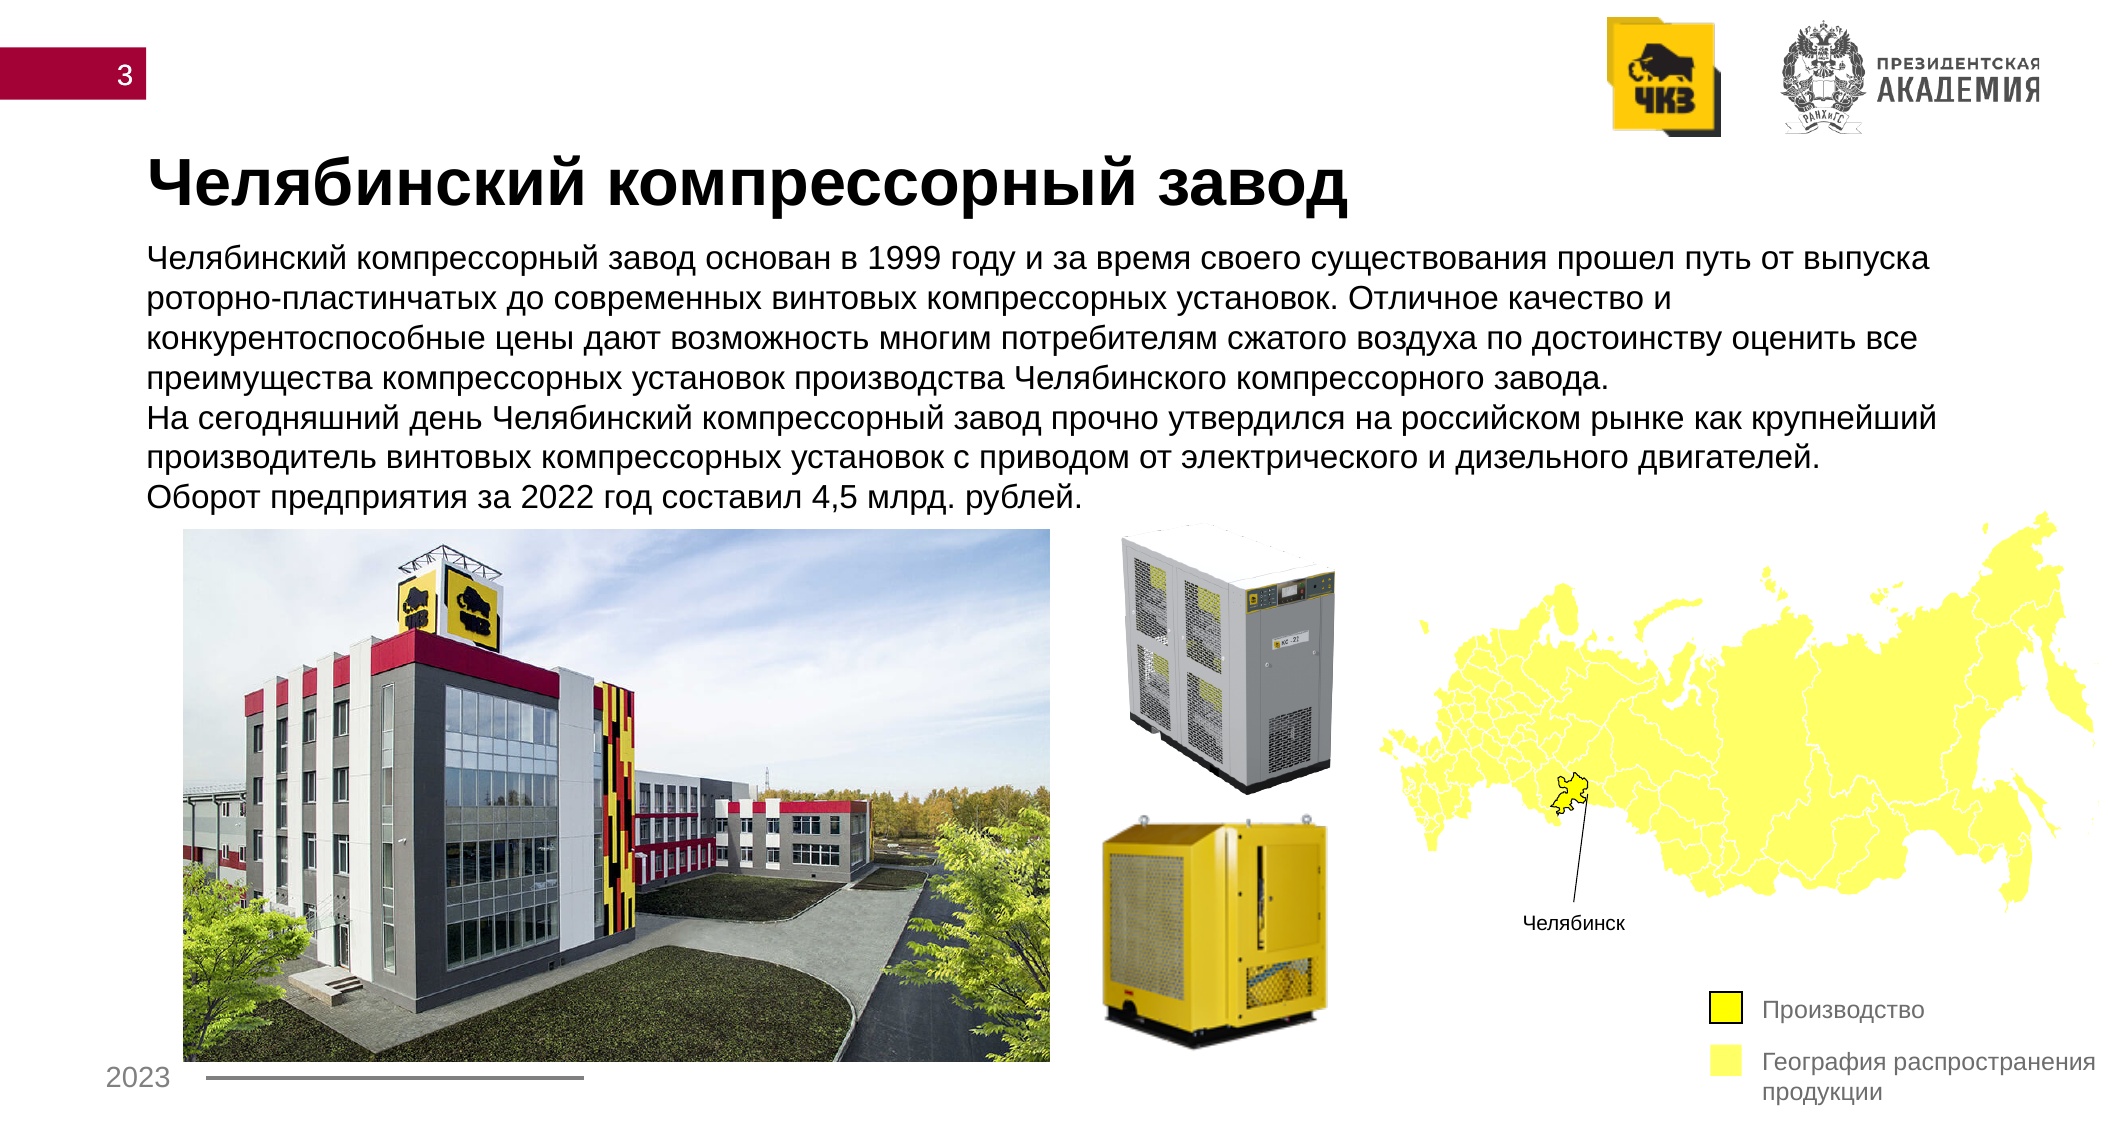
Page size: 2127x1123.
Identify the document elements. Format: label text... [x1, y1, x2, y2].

text_box Челябинск [1430, 914, 1718, 942]
text_box География распространения продукции [1747, 1037, 2126, 1113]
text_box Производство [1747, 986, 2102, 1031]
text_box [1378, 509, 2105, 914]
list Челябинский компрессорный завод основан в 1999 году и за время своего существования прошел путь от выпуска роторно-пластинчатых до современных винтовых компрессорных установок. Отличное качество и конкурентоспособные цены дают возможность многим потребителям сжатого воздуха по достоинству оценить все преимущества компрессорных установок производства Челябинского компрессорного завода. На сегодняшний день Челябинский компрессорный завод прочно утвердился на российском рынке как крупнейший производитель винтовых компрессорных установок с приводом от электрического и дизельного двигателей. Оборот предприятия за 2022 год составил 4,5 млрд. рублей. [146, 236, 2021, 524]
picture [1607, 17, 1721, 137]
picture [183, 510, 1543, 1123]
text_box [1709, 1044, 1743, 1077]
text_box [1709, 991, 1743, 1024]
picture [1780, 20, 2040, 134]
slide_number 3 [27, 43, 149, 104]
title Челябинский компрессорный завод [147, 147, 1719, 236]
